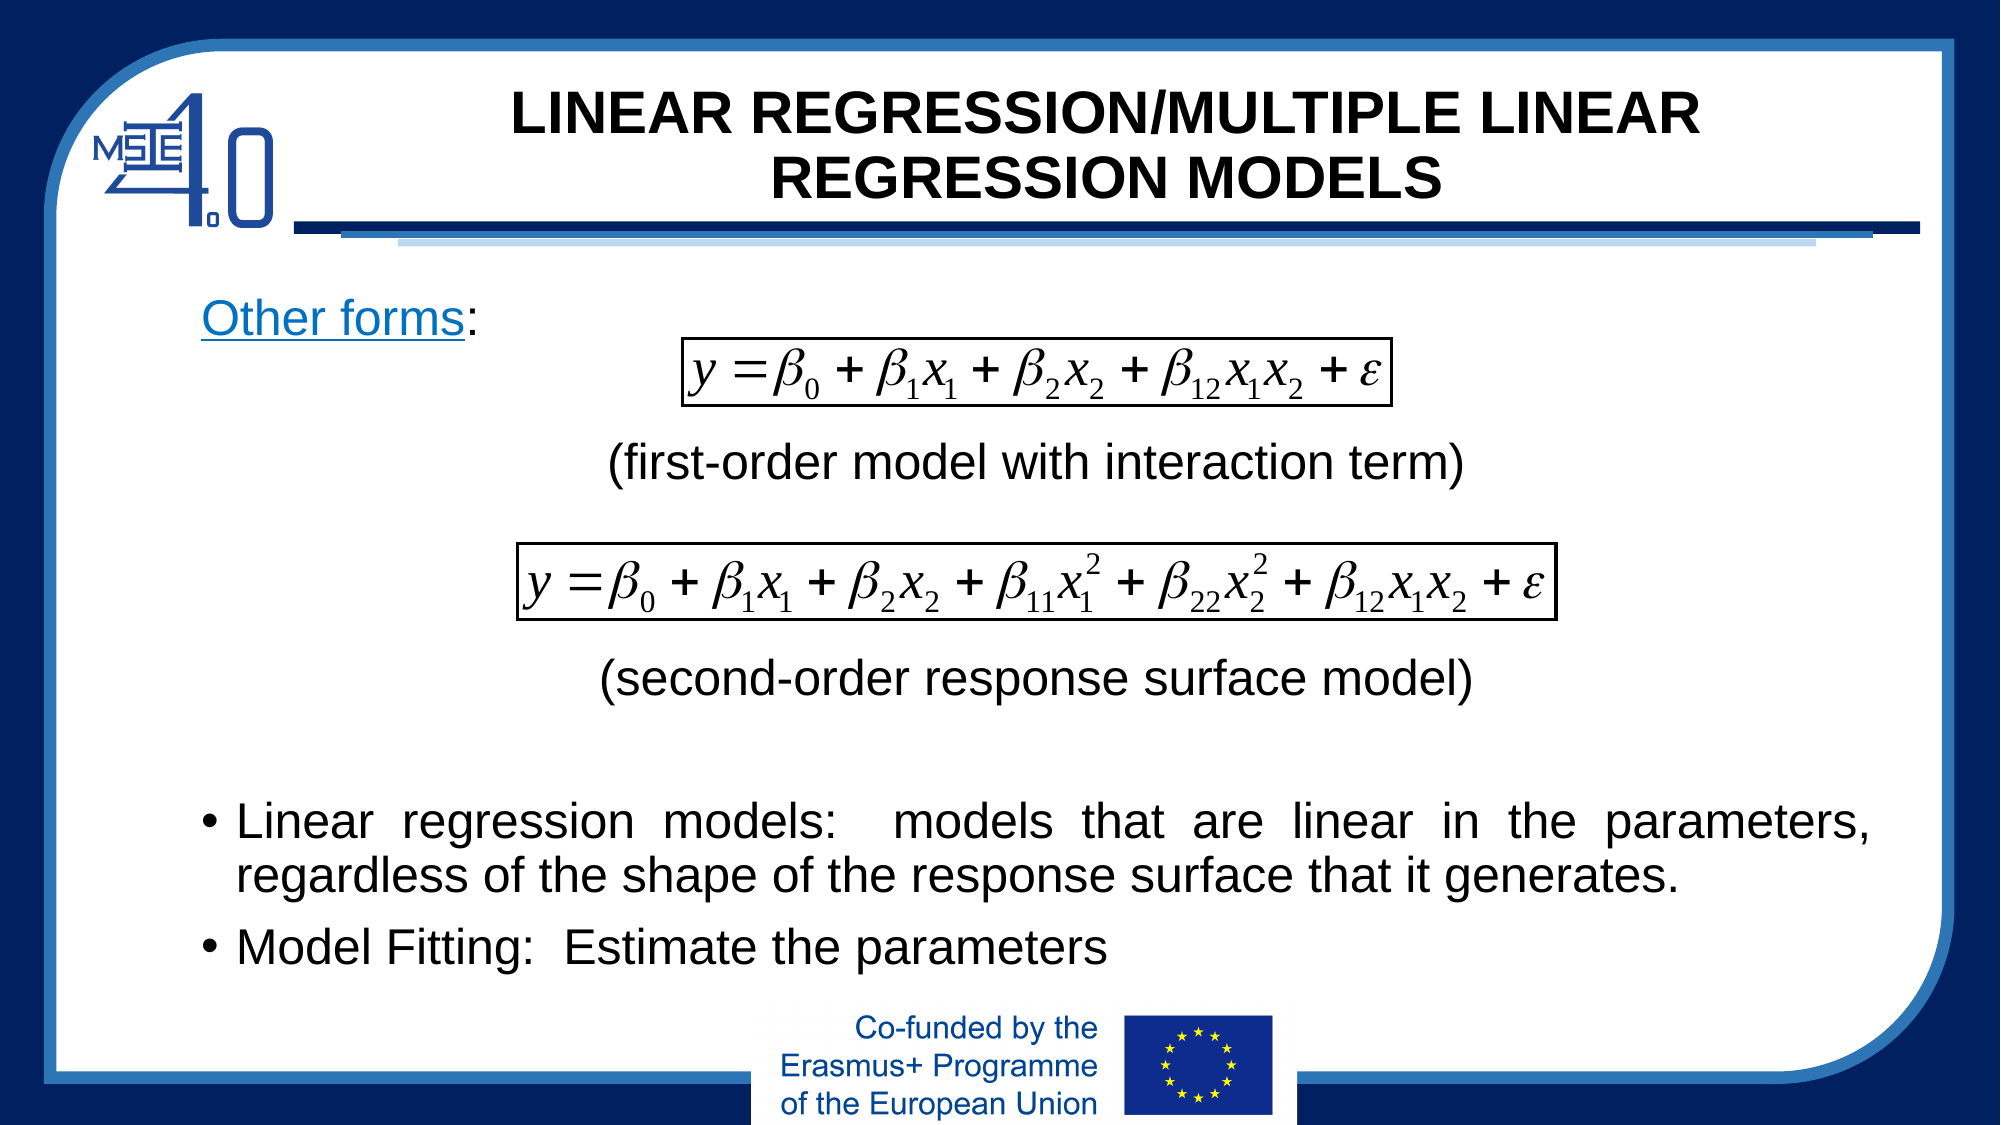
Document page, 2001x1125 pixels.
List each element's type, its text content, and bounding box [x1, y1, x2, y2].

list Other forms: (first-order model with interaction term) (second-order response surface model) Linear regression models: models that are linear in the parameters, regardless of the shape of the response surface that it generates. Model Fitting: Estimate the parameters [186, 285, 1888, 992]
picture [751, 1003, 1298, 1125]
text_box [519, 544, 1555, 618]
title LINEAR REGRESSION/MULTIPLE LINEAR REGRESSION MODELS [294, 75, 1921, 220]
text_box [683, 340, 1390, 404]
text_box [0, 0, 2000, 75]
